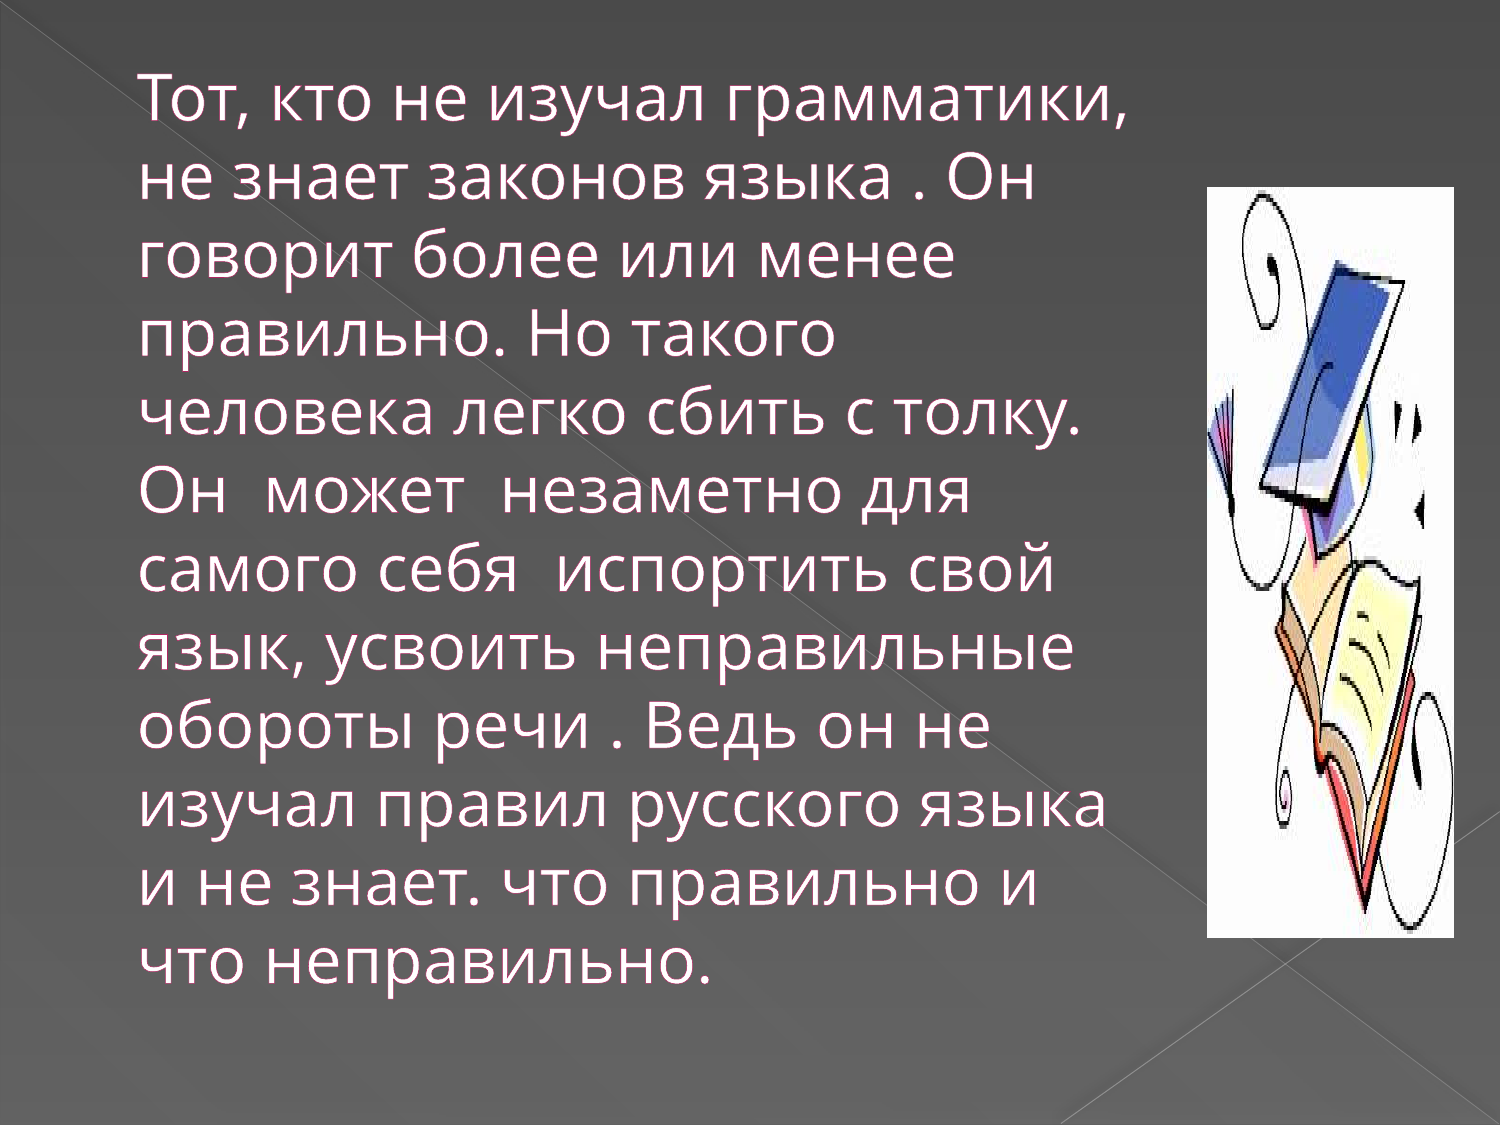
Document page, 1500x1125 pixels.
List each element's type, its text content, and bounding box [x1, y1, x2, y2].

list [1206, 187, 1454, 938]
title Тот, кто не изучал грамматики, не знает законов языка . Он говорит более или менее правильно. Но такого человека легко сбить с толку. Он может незаметно для самого себя испортить свой язык, усвоить неправильные обороты речи . Ведь он не изучал правил русского языка и не знает. что правильно и что неправильно. [35, 43, 1161, 1008]
